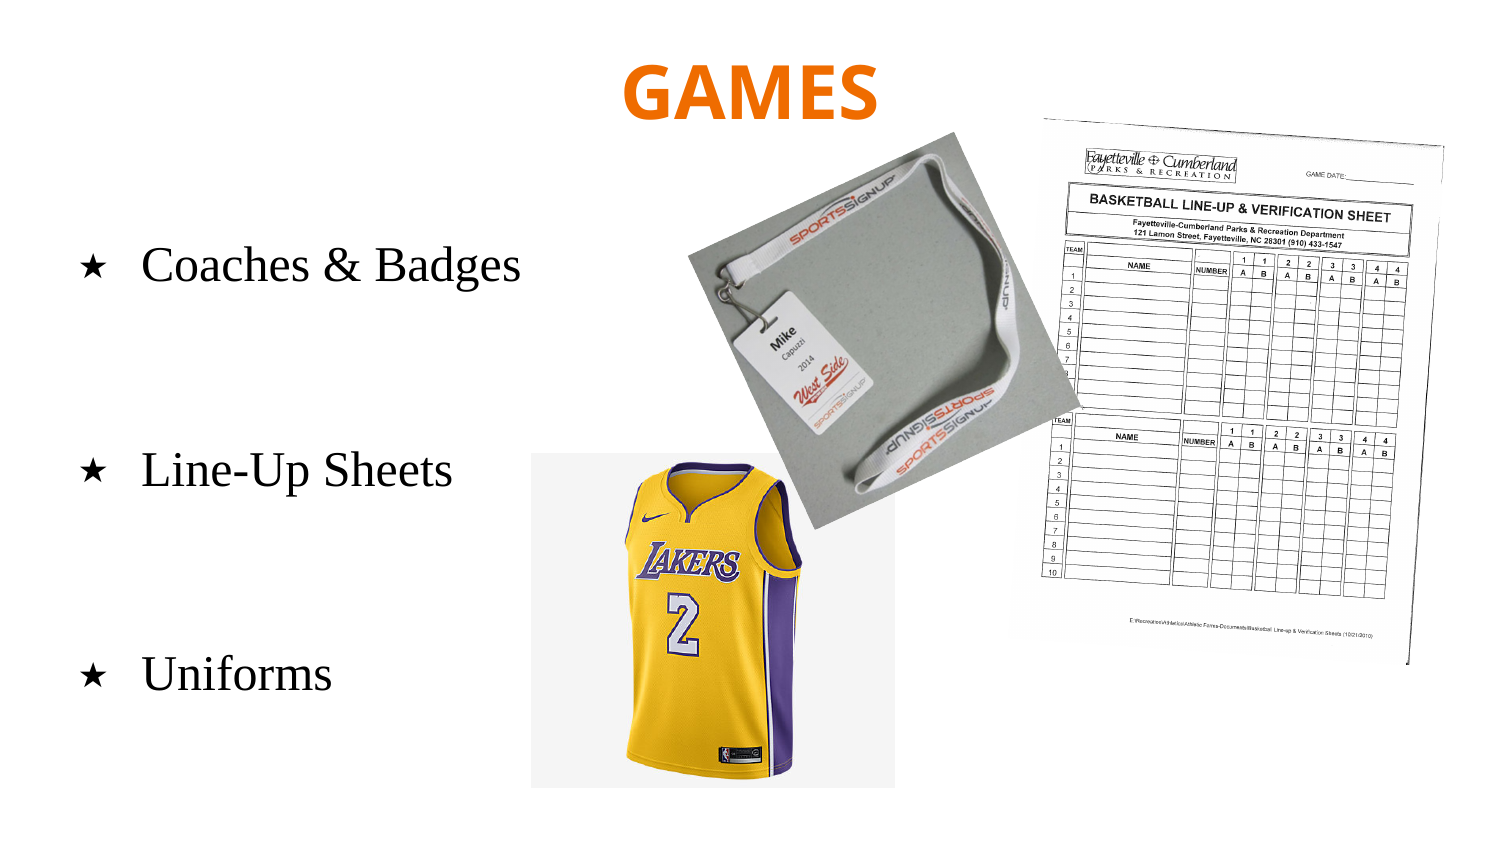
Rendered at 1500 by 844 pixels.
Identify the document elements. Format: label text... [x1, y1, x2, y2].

title GAMES [51, 29, 1449, 146]
picture [531, 119, 1444, 788]
list Coaches & Badges Line-Up Sheets Uniforms [51, 207, 708, 750]
